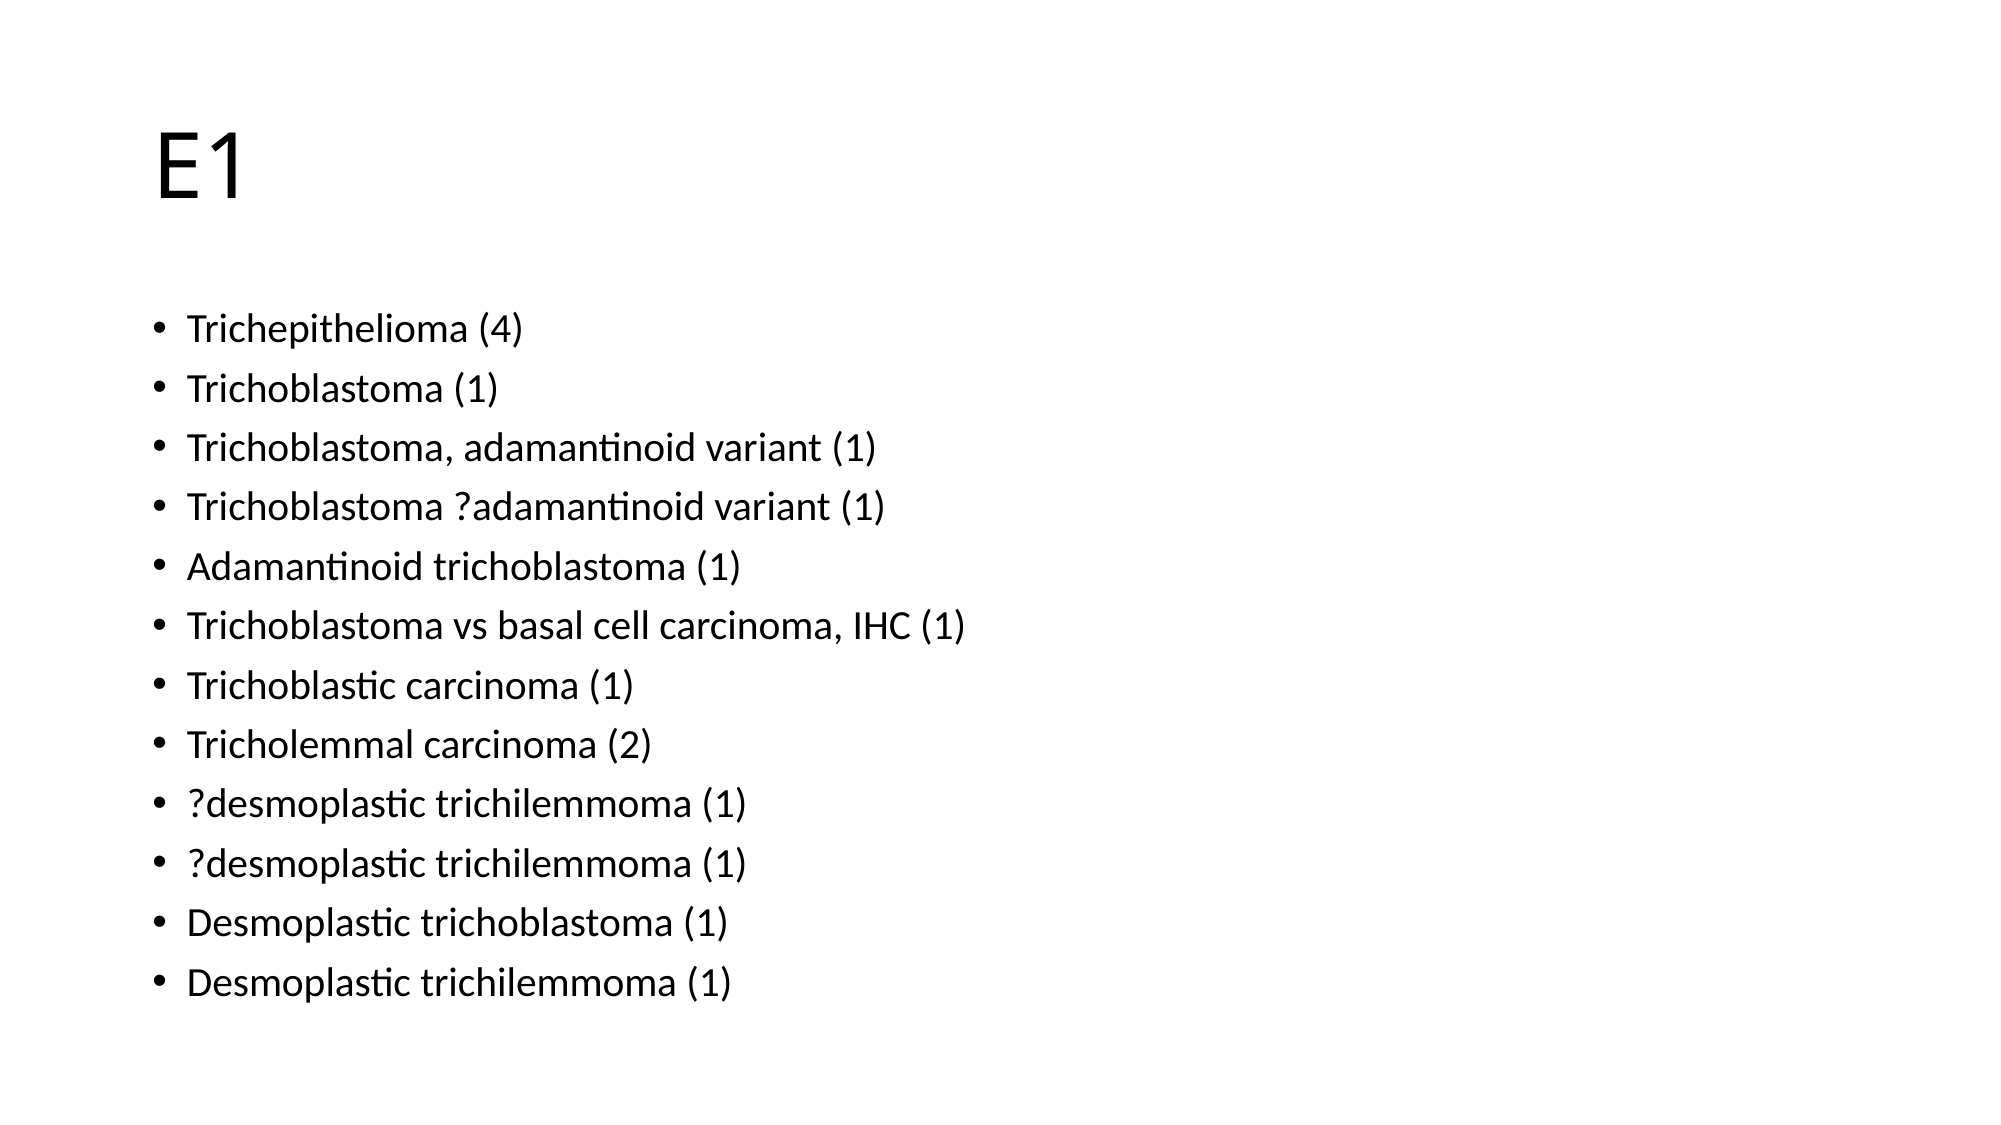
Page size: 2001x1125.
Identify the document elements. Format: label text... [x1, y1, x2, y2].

list Trichepithelioma (4) Trichoblastoma (1) Trichoblastoma, adamantinoid variant (1) Trichoblastoma ?adamantinoid variant (1) Adamantinoid trichoblastoma (1) Trichoblastoma vs basal cell carcinoma, IHC (1) Trichoblastic carcinoma (1) Tricholemmal carcinoma (2) ?desmoplastic trichilemmoma (1) ?desmoplastic trichilemmoma (1) Desmoplastic trichoblastoma (1) Desmoplastic trichilemmoma (1) [137, 299, 1863, 1014]
title E1 [137, 59, 1863, 278]
